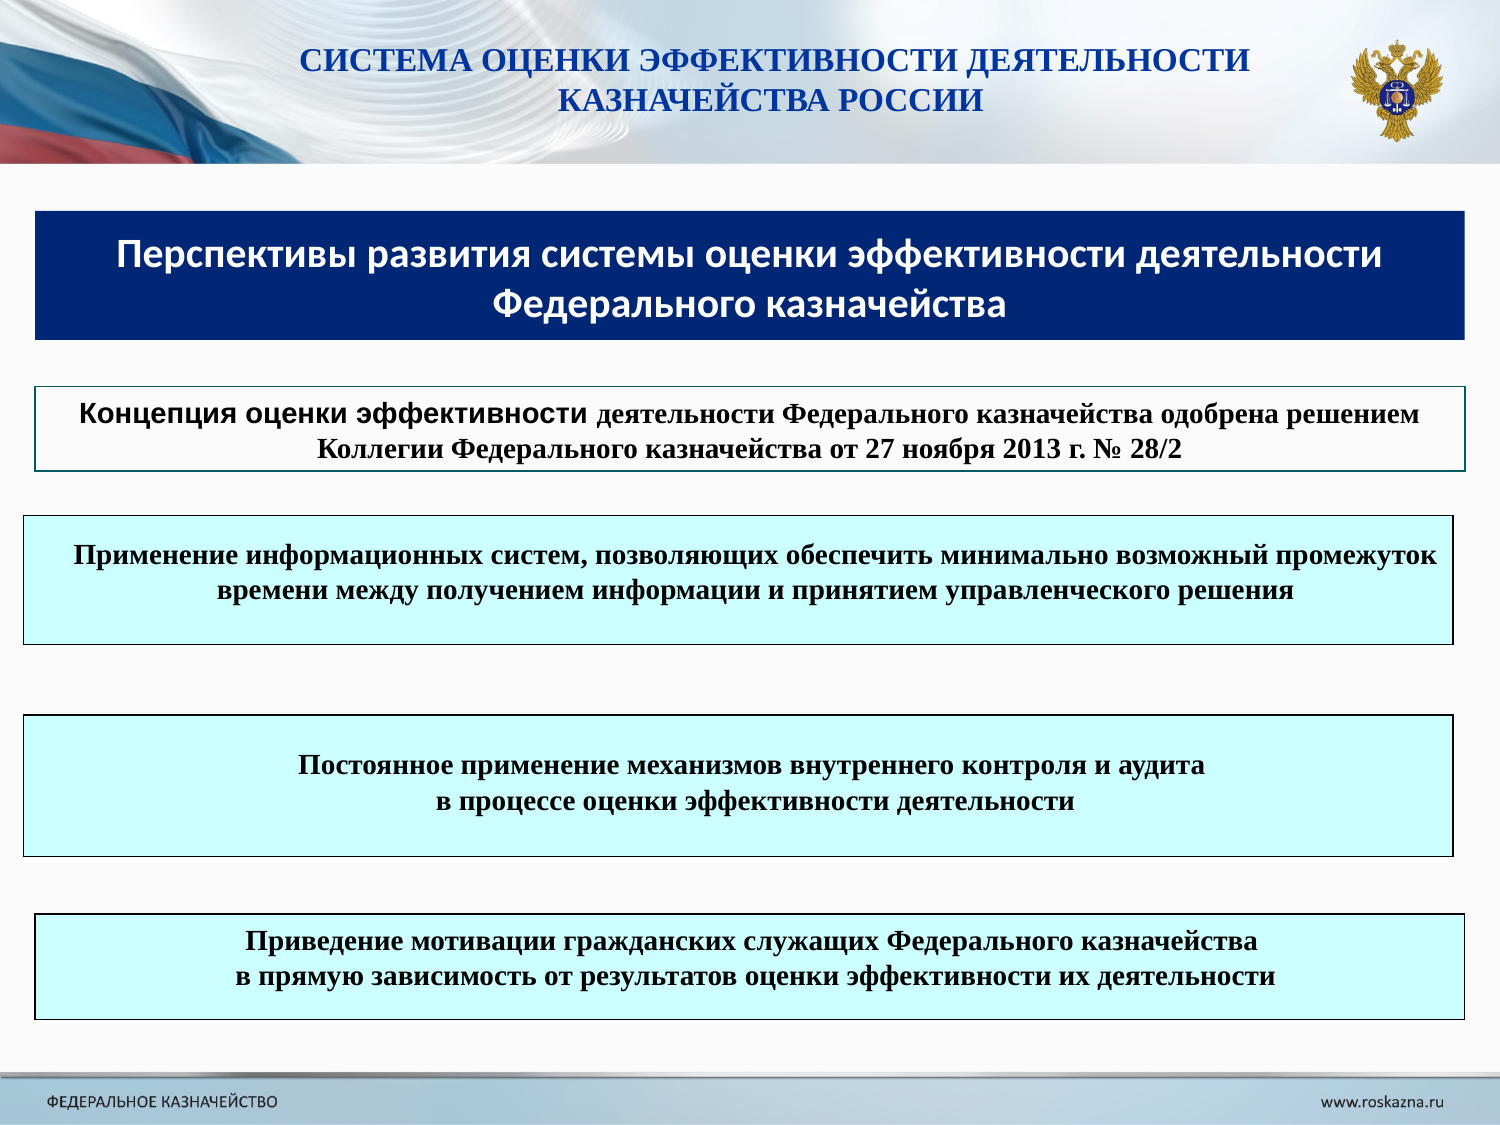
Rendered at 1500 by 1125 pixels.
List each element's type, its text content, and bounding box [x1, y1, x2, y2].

text_box Применение информационных систем, позволяющих обеспечить минимально возможный промежуток времени между получением информации и принятием управленческого решения [35, 527, 1477, 613]
text_box Концепция оценки эффективности деятельности Федерального казначейства одобрена решением Коллегии Федерального казначейства от 27 ноября 2013 г. № 28/2 [35, 386, 1465, 472]
text_box Приведение мотивации гражданских служащих Федерального казначейства в прямую зависимость от результатов оценки эффективности их деятельности [35, 913, 1477, 1000]
text_box СИСТЕМА ОЦЕНКИ ЭФФЕКТИВНОСТИ ДЕЯТЕЛЬНОСТИ КАЗНАЧЕЙСТВА РОССИИ [230, 30, 1321, 126]
text_box [23, 714, 1453, 857]
picture [0, 0, 1500, 1125]
text_box Перспективы развития системы оценки эффективности деятельности Федерального казначейства [33, 209, 1467, 342]
text_box [23, 515, 1453, 645]
text_box [35, 1000, 1465, 1020]
text_box Постоянное применение механизмов внутреннего контроля и аудита в процессе оценки эффективности деятельности [35, 738, 1477, 824]
